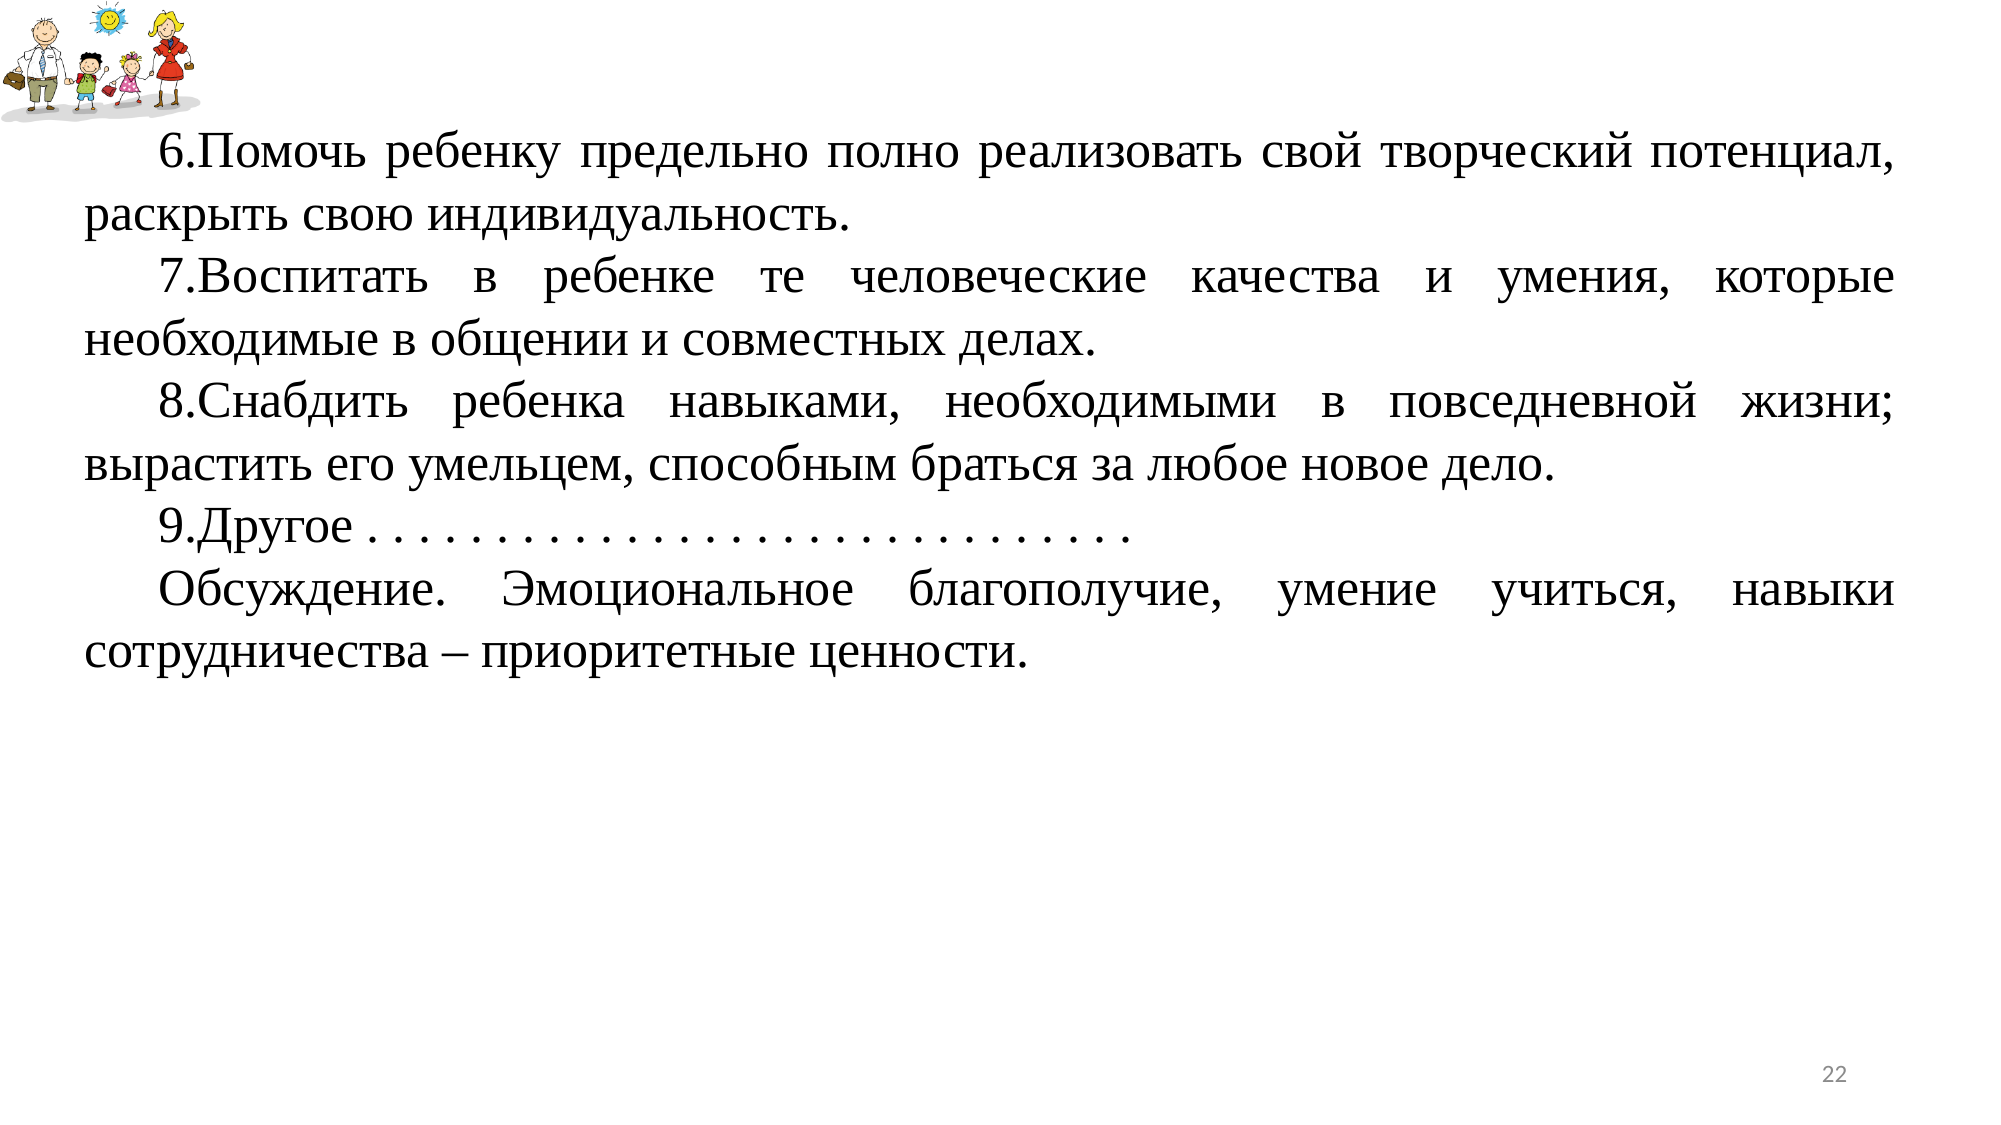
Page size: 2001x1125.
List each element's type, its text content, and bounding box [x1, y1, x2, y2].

text_box 6.Помочь ребенку предельно полно реализовать свой творческий потенциал, раскрыть свою индивидуальность. 7.Воспитать в ребенке те человеческие качества и умения, которые необходимые в общении и совместных делах. 8.Снабдить ребенка навыками, необходимыми в повседневной жизни; вырастить его умельцем, способным браться за любое новое дело. 9.Другое . . . . . . . . . . . . . . . . . . . . . . . . . . . . . . Обсуждение. Эмоциональное благополучие, умение учиться, навыки сотрудничества – приоритетные ценности. [70, 108, 1912, 748]
picture [0, 0, 201, 123]
slide_number 22 [1412, 1042, 1863, 1103]
